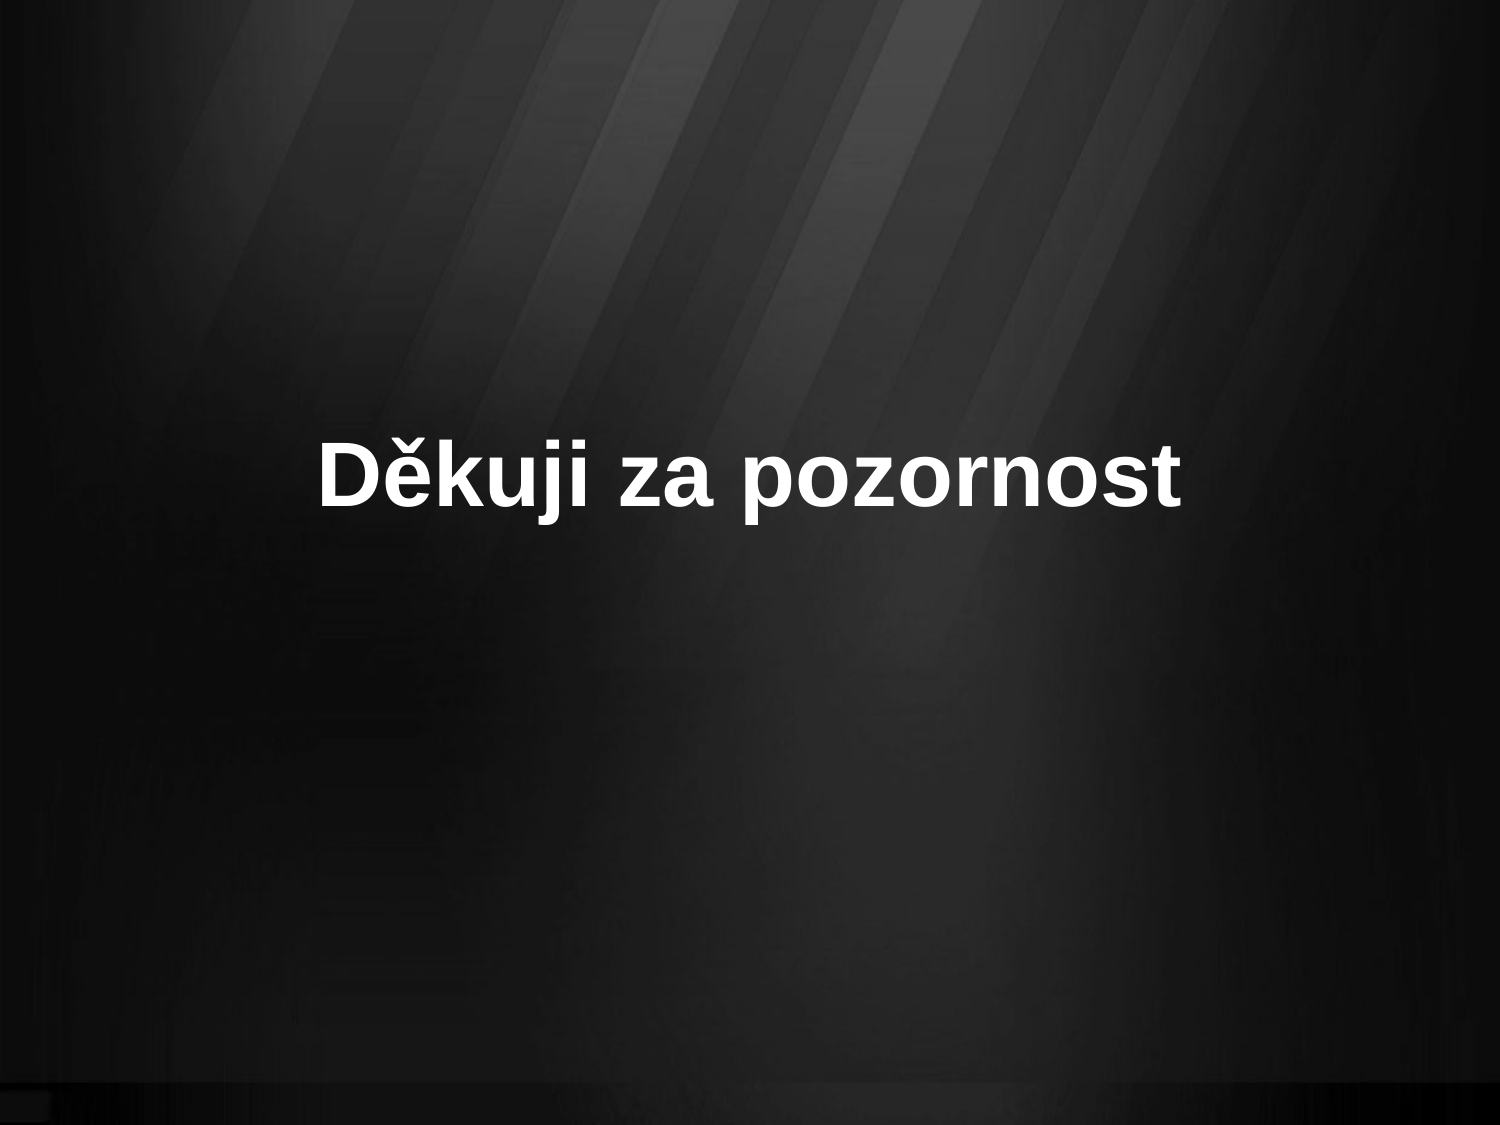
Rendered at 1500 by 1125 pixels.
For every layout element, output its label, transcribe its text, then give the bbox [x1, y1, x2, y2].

title Děkuji za pozornost [112, 349, 1388, 591]
picture [0, 0, 1500, 1125]
